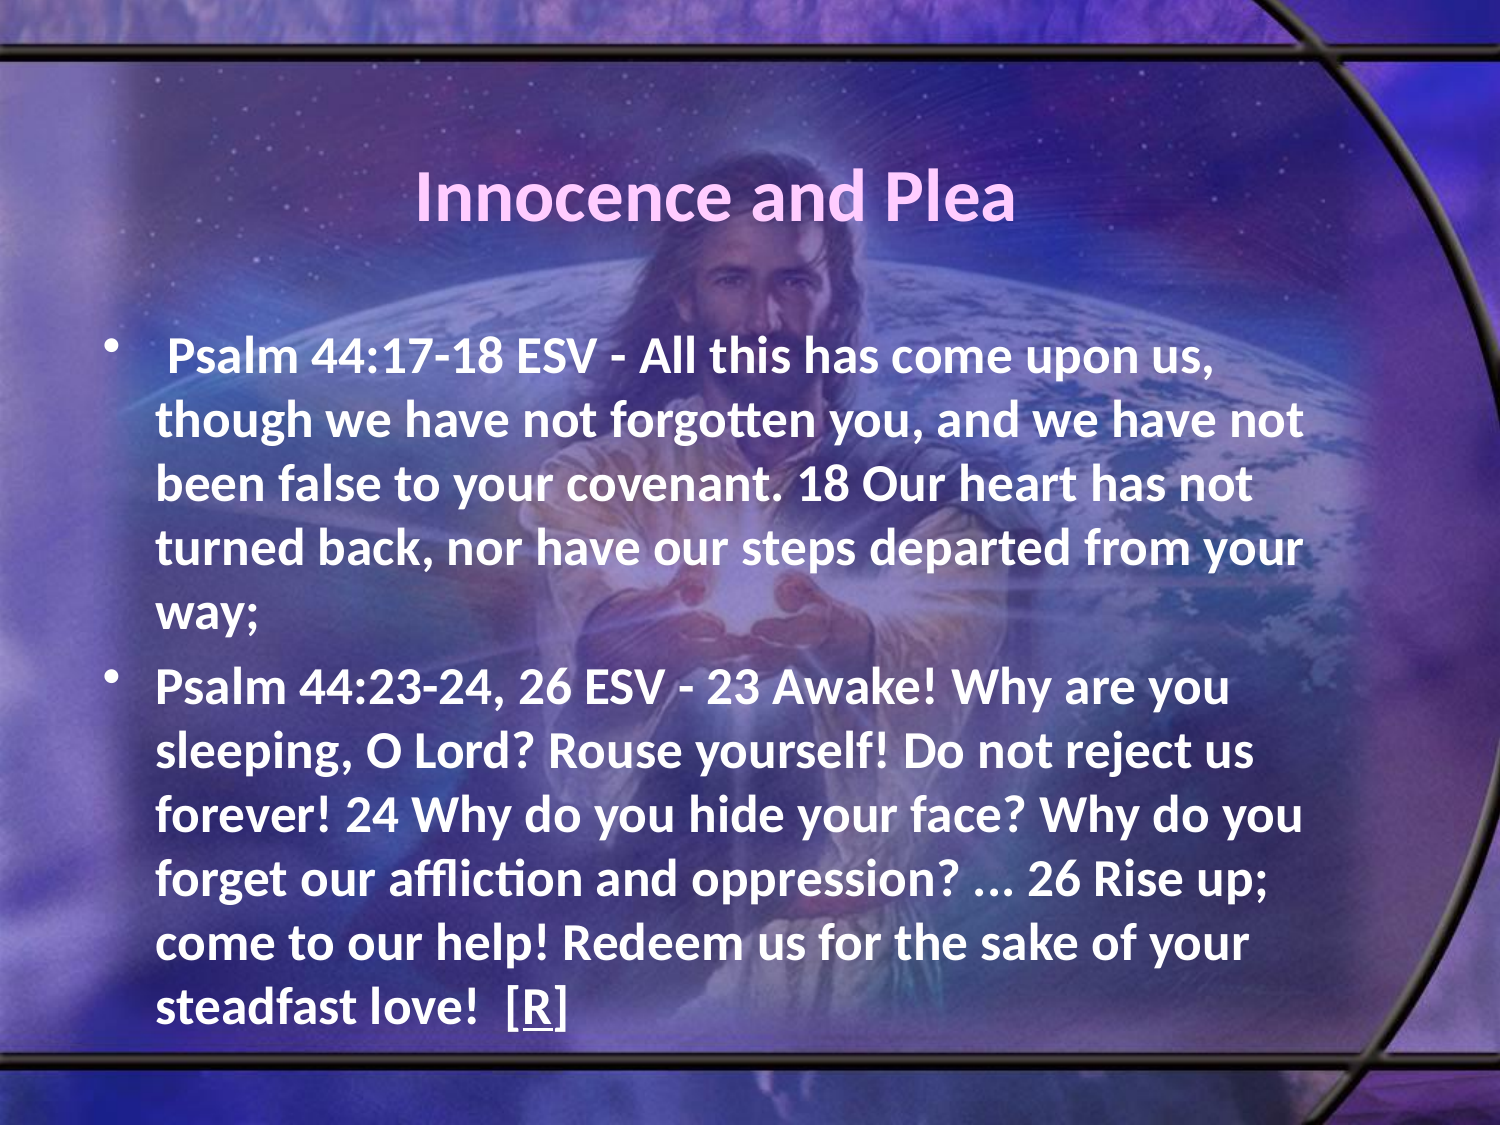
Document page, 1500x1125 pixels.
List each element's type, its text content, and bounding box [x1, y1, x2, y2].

list Psalm 44:17-18 ESV - All this has come upon us, though we have not forgotten you, and we have not been false to your covenant. 18 Our heart has not turned back, nor have our steps departed from your way; Psalm 44:23-24, 26 ESV - 23 Awake! Why are you sleeping, O Lord? Rouse yourself! Do not reject us forever! 24 Why do you hide your face? Why do you forget our affliction and oppression? ... 26 Rise up; come to our help! Redeem us for the sake of your steadfast love! [R] [87, 312, 1363, 1043]
picture [0, 0, 1500, 1125]
title Innocence and Plea [87, 99, 1363, 283]
